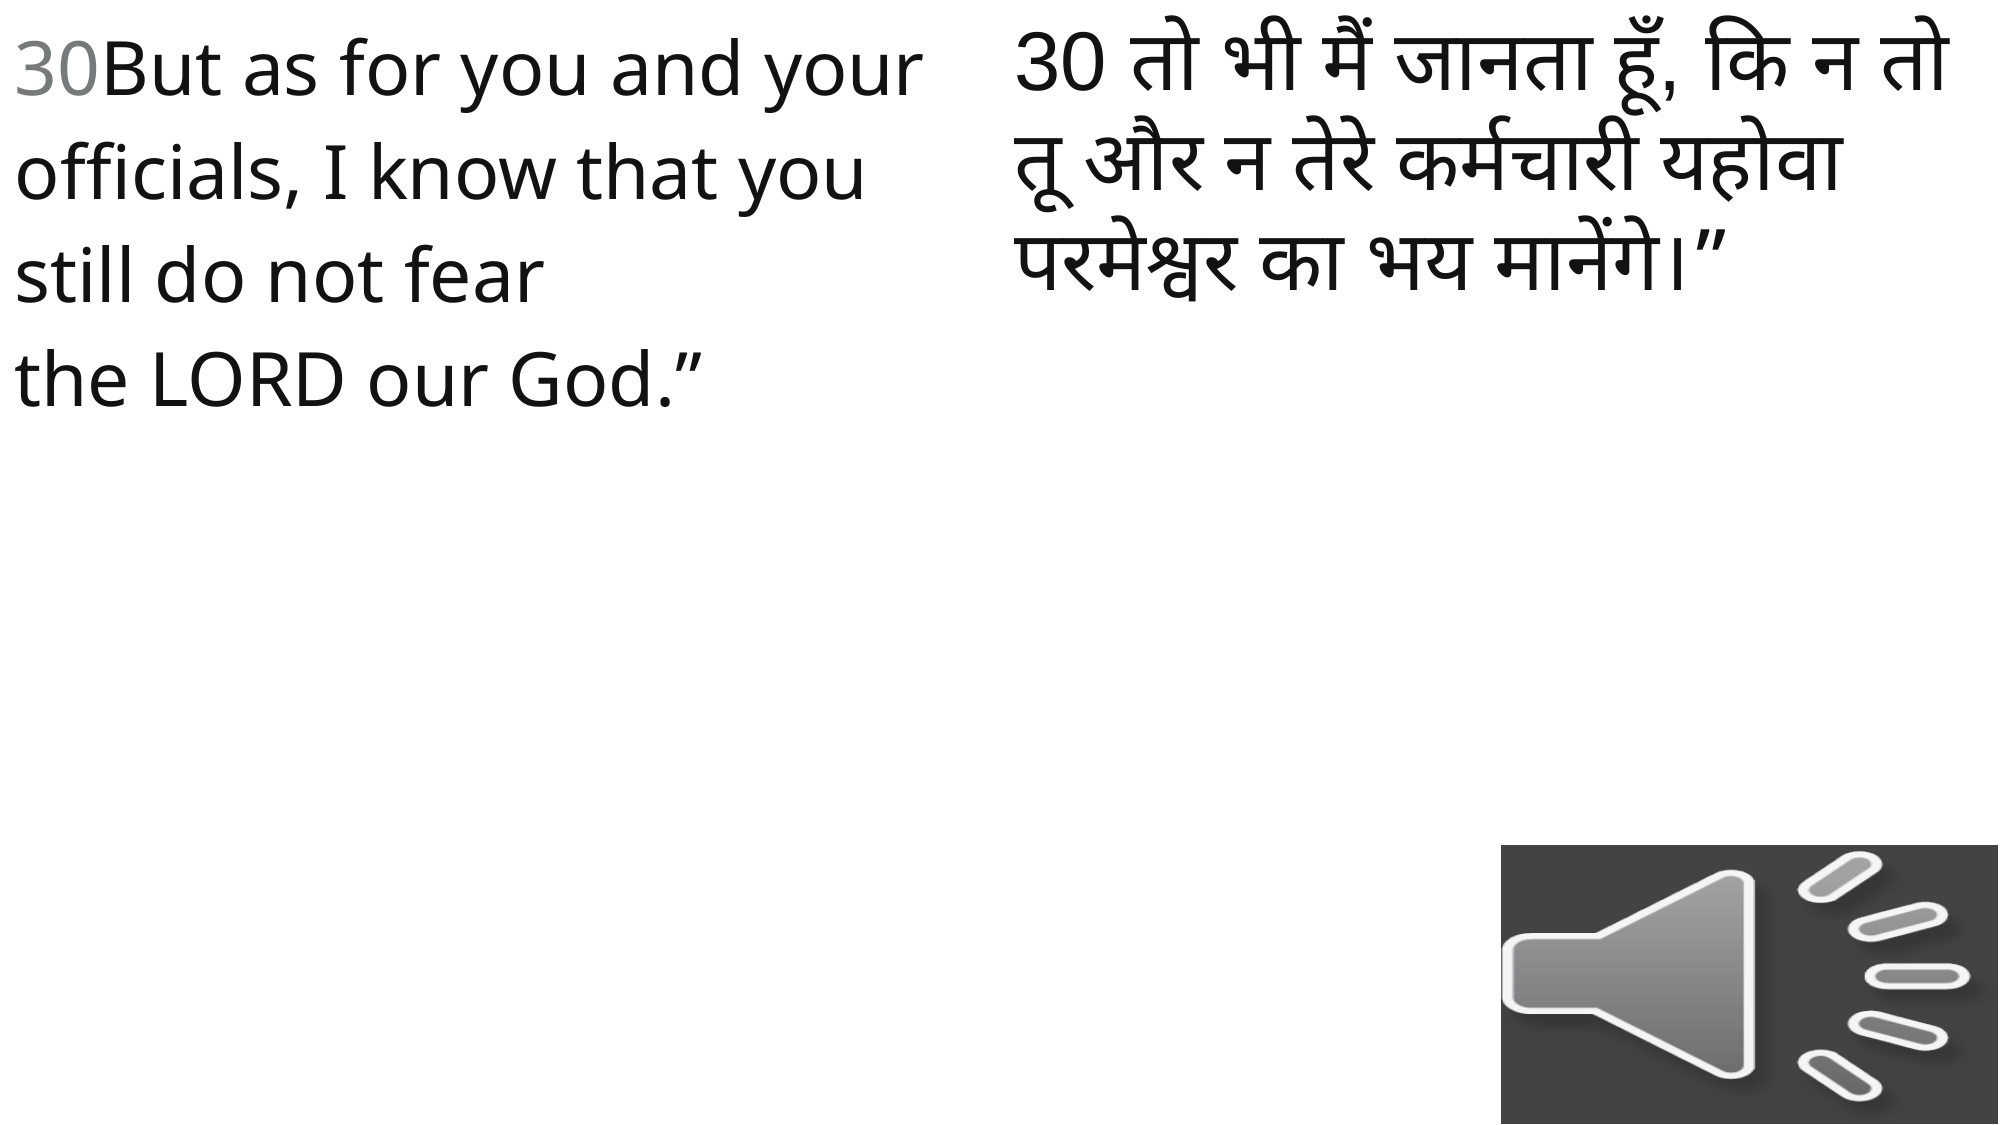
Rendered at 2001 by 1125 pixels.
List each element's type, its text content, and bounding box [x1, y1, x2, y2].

text_box 30 तो भी मैं जानता हूँ, कि न तो तू और न तेरे कर्मचारी यहोवा परमेश्वर का भय मानेंगे।” [999, 0, 2000, 1125]
picture [1500, 843, 2000, 1125]
text_box 30But as for you and your officials, I know that you still do not fear the Lord our God.” [0, 0, 981, 1125]
